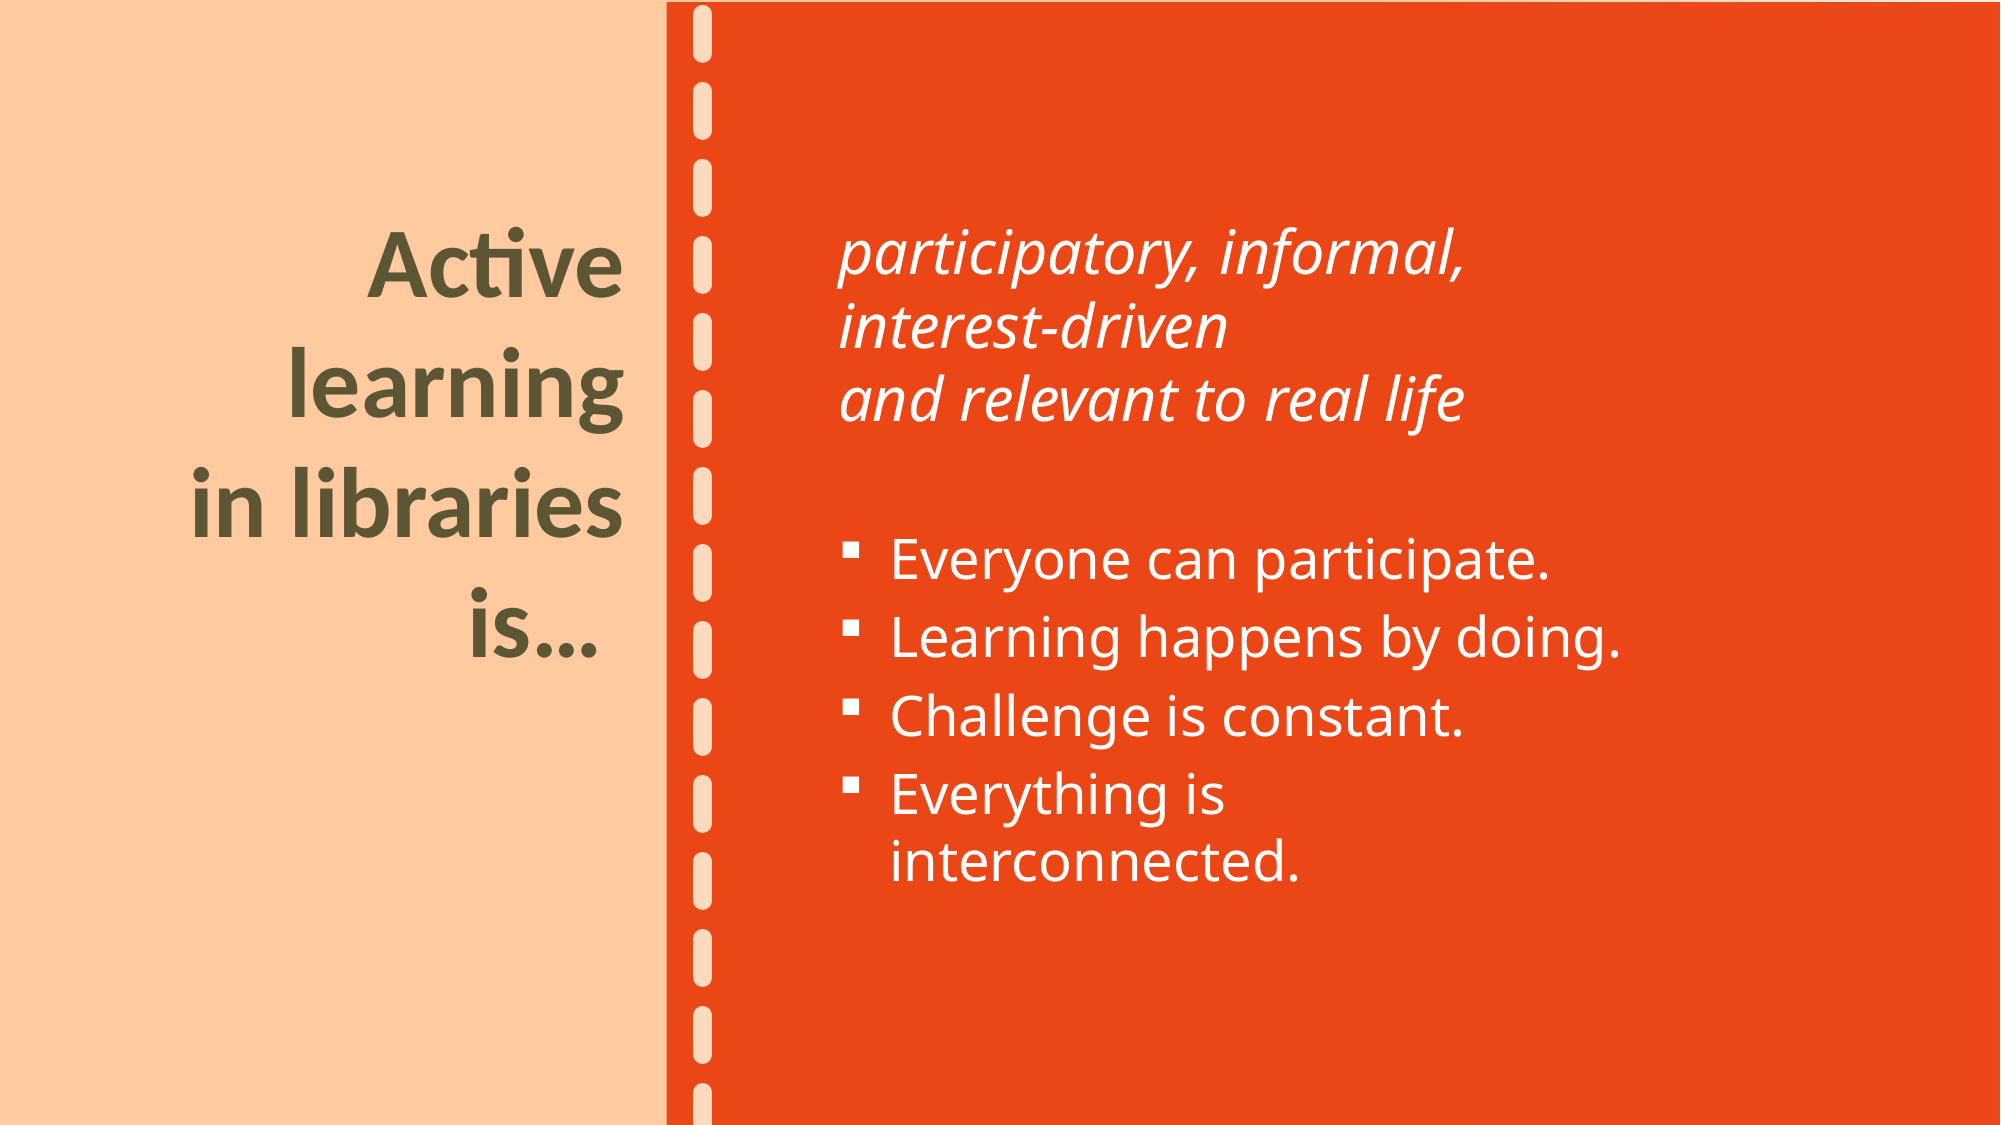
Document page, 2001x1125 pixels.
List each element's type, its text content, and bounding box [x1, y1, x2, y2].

list participatory, informal, interest-driven and relevant to real life Everyone can participate. Learning happens by doing. Challenge is constant. Everything is interconnected. [823, 205, 1644, 965]
text_box Active learning in libraries is… [140, 42, 641, 833]
